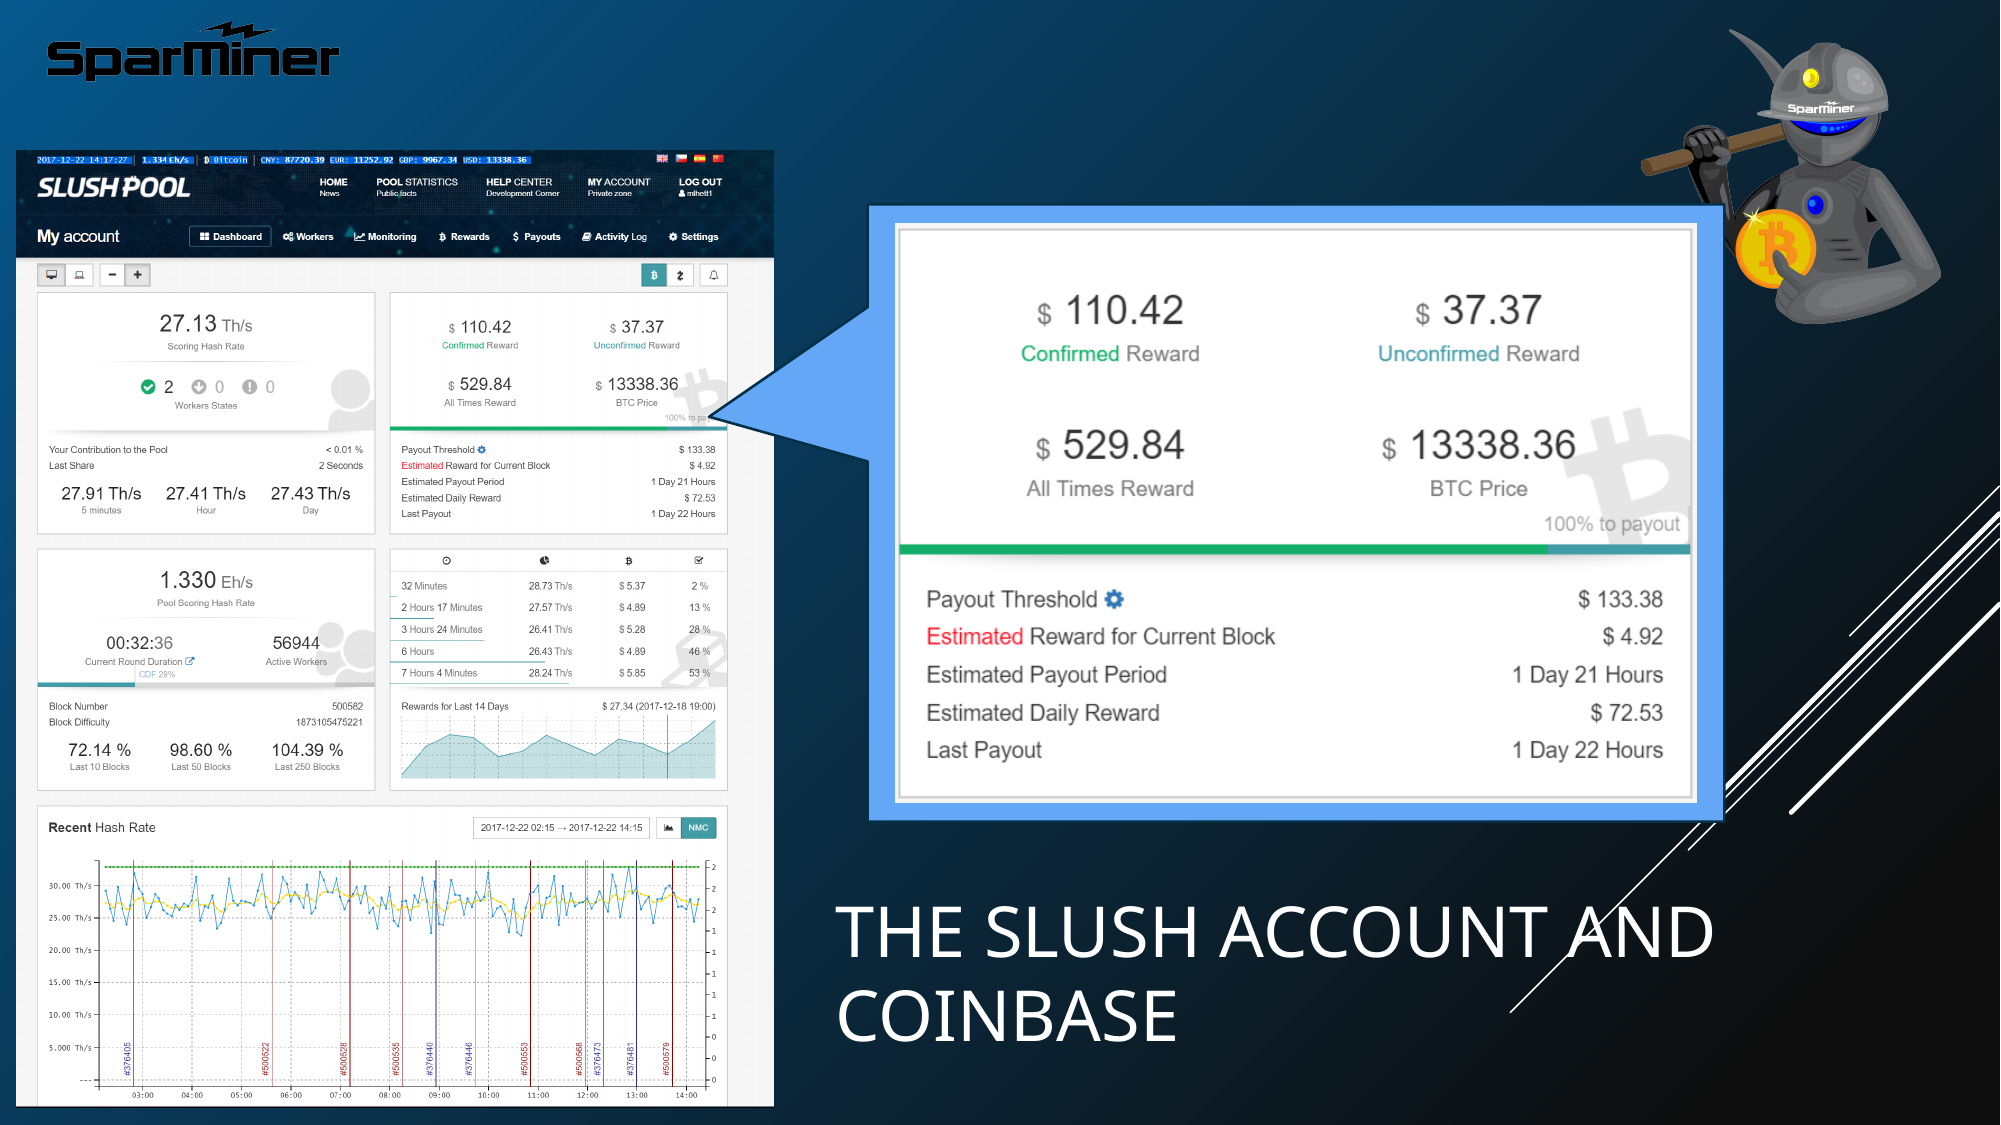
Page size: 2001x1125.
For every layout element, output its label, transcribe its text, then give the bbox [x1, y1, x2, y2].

text_box [775, 202, 1726, 823]
title The slush account and Coinbase [820, 878, 1867, 1064]
picture [31, 20, 356, 82]
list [16, 150, 775, 1108]
picture [1641, 29, 1941, 324]
picture [895, 223, 1697, 803]
